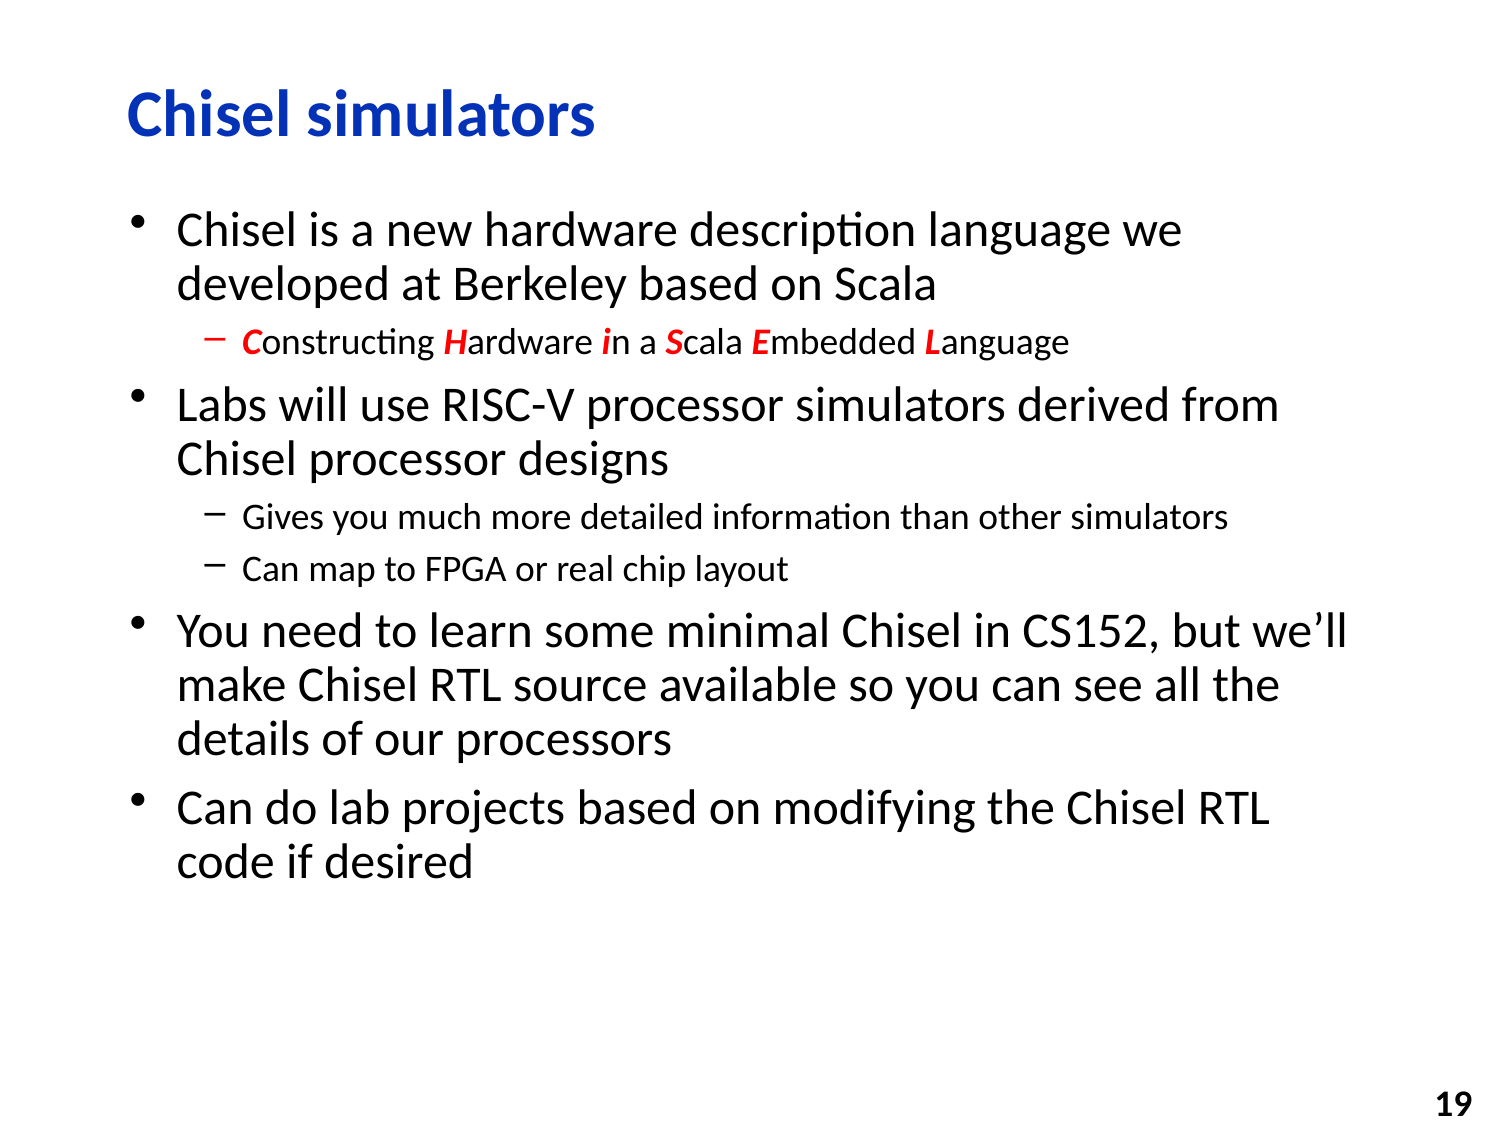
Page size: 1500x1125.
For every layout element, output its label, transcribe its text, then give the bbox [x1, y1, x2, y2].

slide_number 19 [1174, 1076, 1488, 1125]
title Chisel simulators [112, 53, 1310, 176]
list Chisel is a new hardware description language we developed at Berkeley based on Scala Constructing Hardware in a Scala Embedded Language Labs will use RISC-V processor simulators derived from Chisel processor designs Gives you much more detailed information than other simulators Can map to FPGA or real chip layout You need to learn some minimal Chisel in CS152, but we’ll make Chisel RTL source available so you can see all the details of our processors Can do lab projects based on modifying the Chisel RTL code if desired [114, 195, 1376, 1005]
